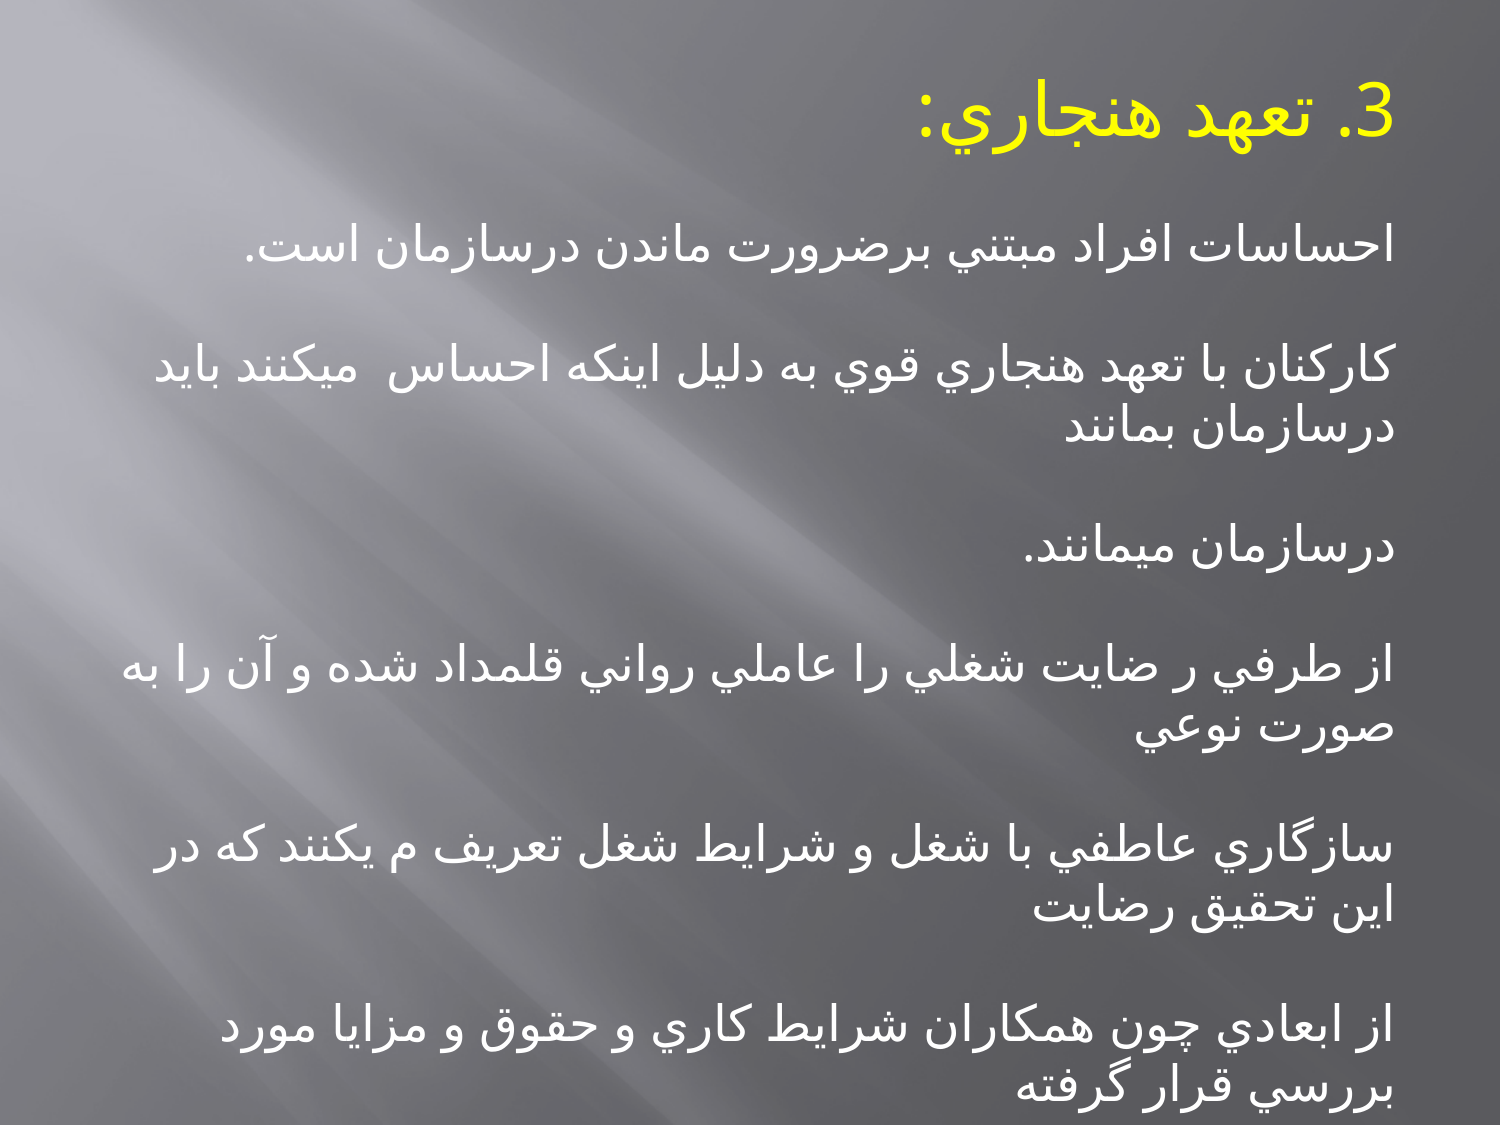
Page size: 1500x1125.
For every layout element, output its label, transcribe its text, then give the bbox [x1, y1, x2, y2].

text_box 3. تعهد هنجاري: احساسات افراد مبتني برضرورت ماندن درسازمان است. كاركنان با تعهد هنجاري قوي به دليل اينكه احساس ميكنند بايد درسازمان بمانند درسازمان ميمانند. از طرفي ر ضايت شغلي را عاملي رواني قلمداد شده و آن را به صورت نوعي سازگاري عاطفي با شغل و شرايط شغل تعريف م يكنند كه در اين تحقيق رضايت از ابعادي چون همكاران شرايط كاري و حقوق و مزايا مورد بررسي قرار گرفته است. [76, 54, 1412, 1125]
